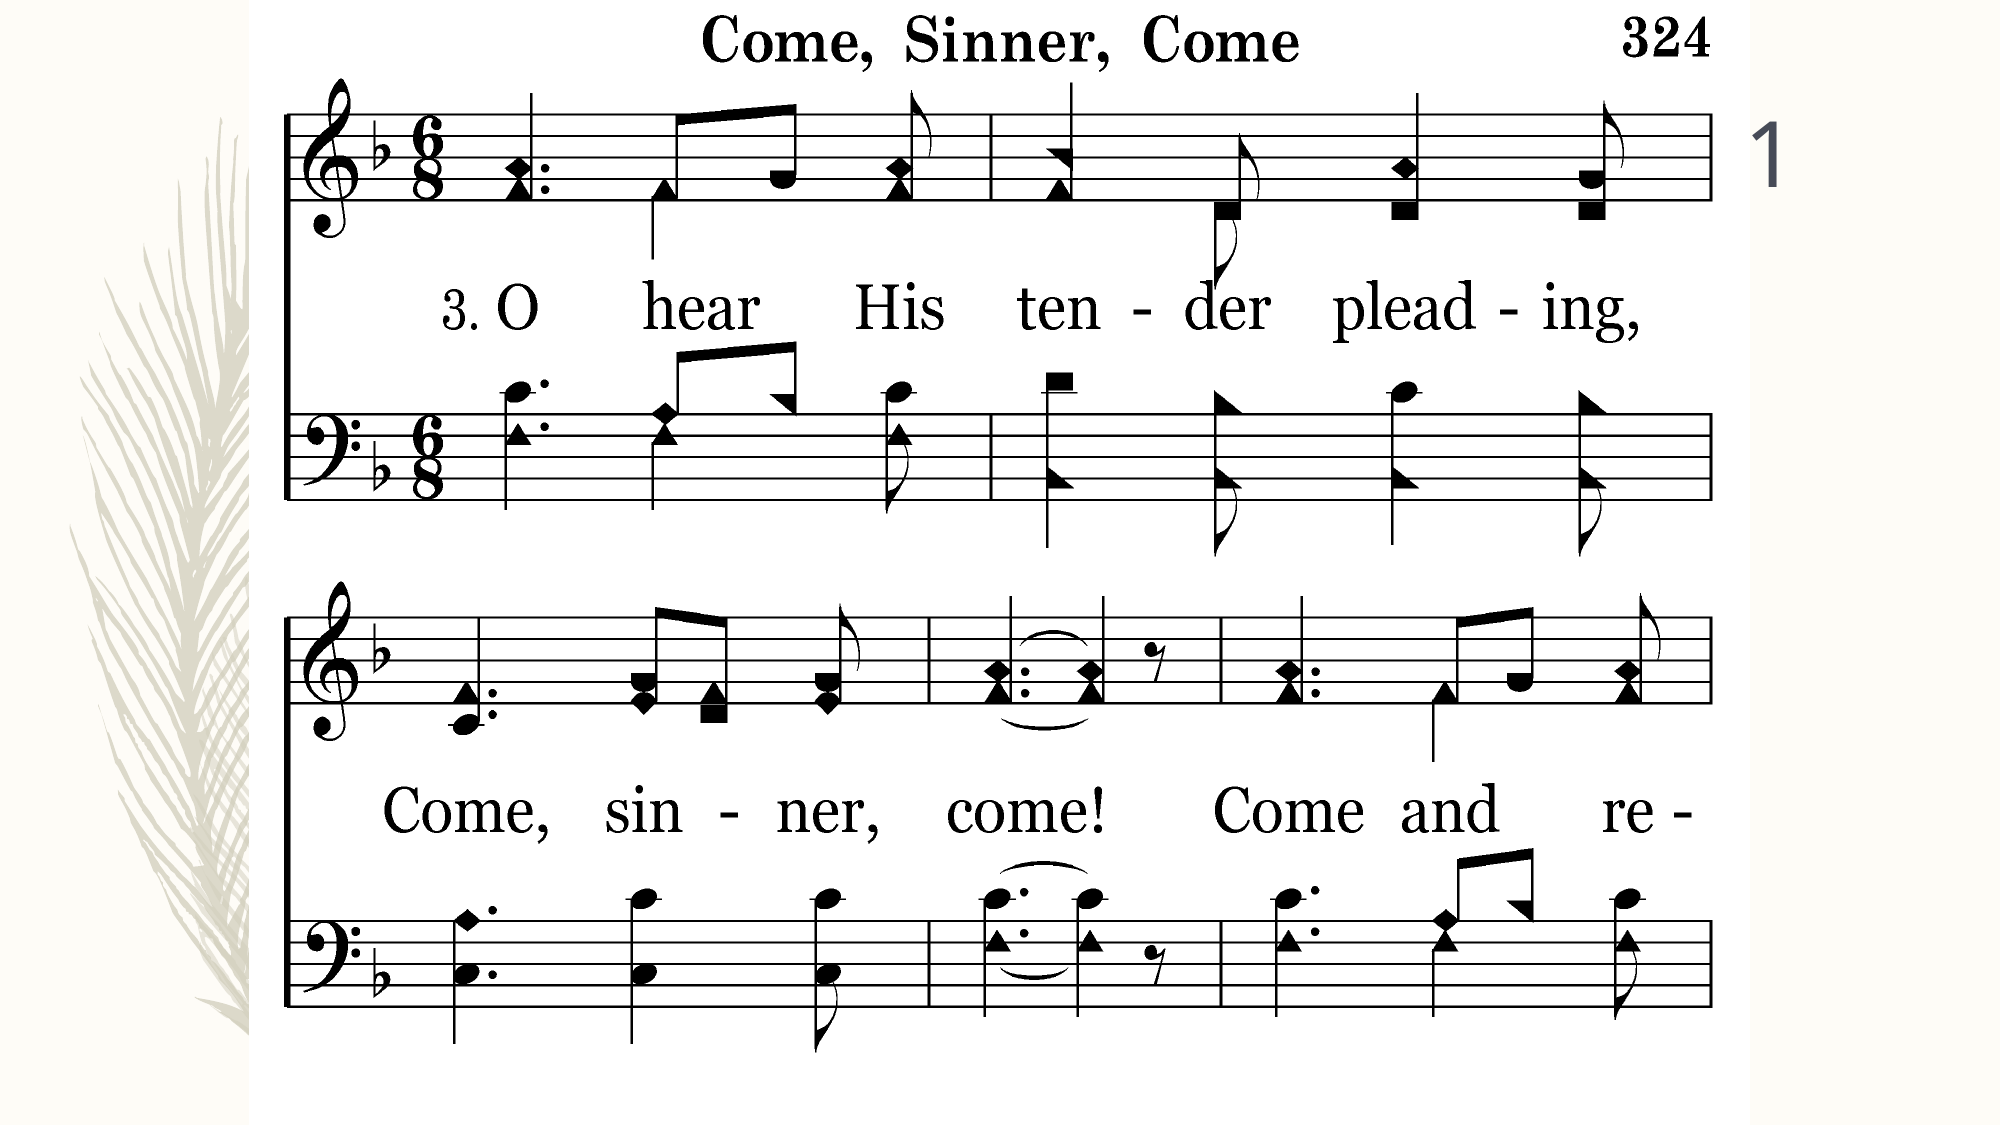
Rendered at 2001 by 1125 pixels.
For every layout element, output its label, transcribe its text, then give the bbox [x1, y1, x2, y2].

title 324 - Come, Sinner, Come - 3.1 [1751, 93, 1920, 350]
picture [249, 0, 1751, 1125]
